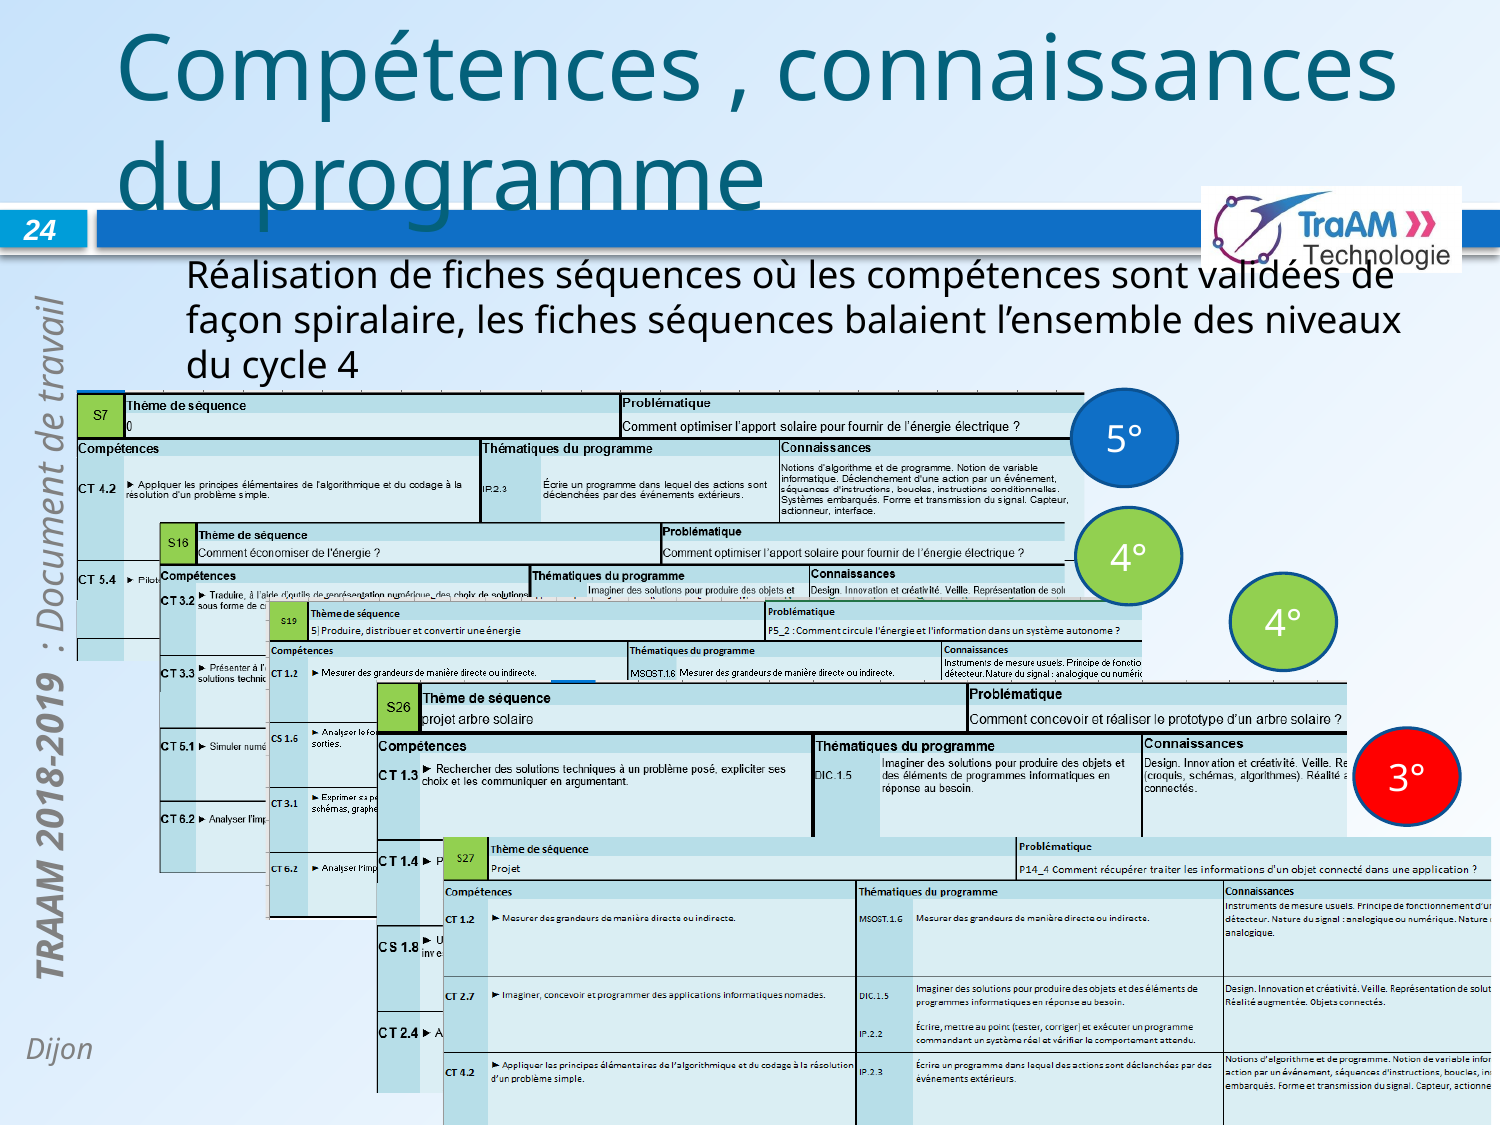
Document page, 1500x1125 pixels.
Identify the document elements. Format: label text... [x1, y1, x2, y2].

slide_number 24 [8, 203, 97, 244]
title Compétences , connaissances du programme [100, 37, 1438, 200]
text_box 5° [1090, 387, 1180, 489]
text_box 4° [1228, 571, 1339, 673]
picture [76, 390, 1492, 1125]
text_box 3° [1353, 726, 1462, 827]
picture [1201, 186, 1462, 273]
text_box Réalisation de fiches séquences où les compétences sont validées de façon spiralaire, les fiches séquences balaient l’ensemble des niveaux du cycle 4 [171, 243, 1438, 394]
text_box 4° [1090, 505, 1184, 604]
